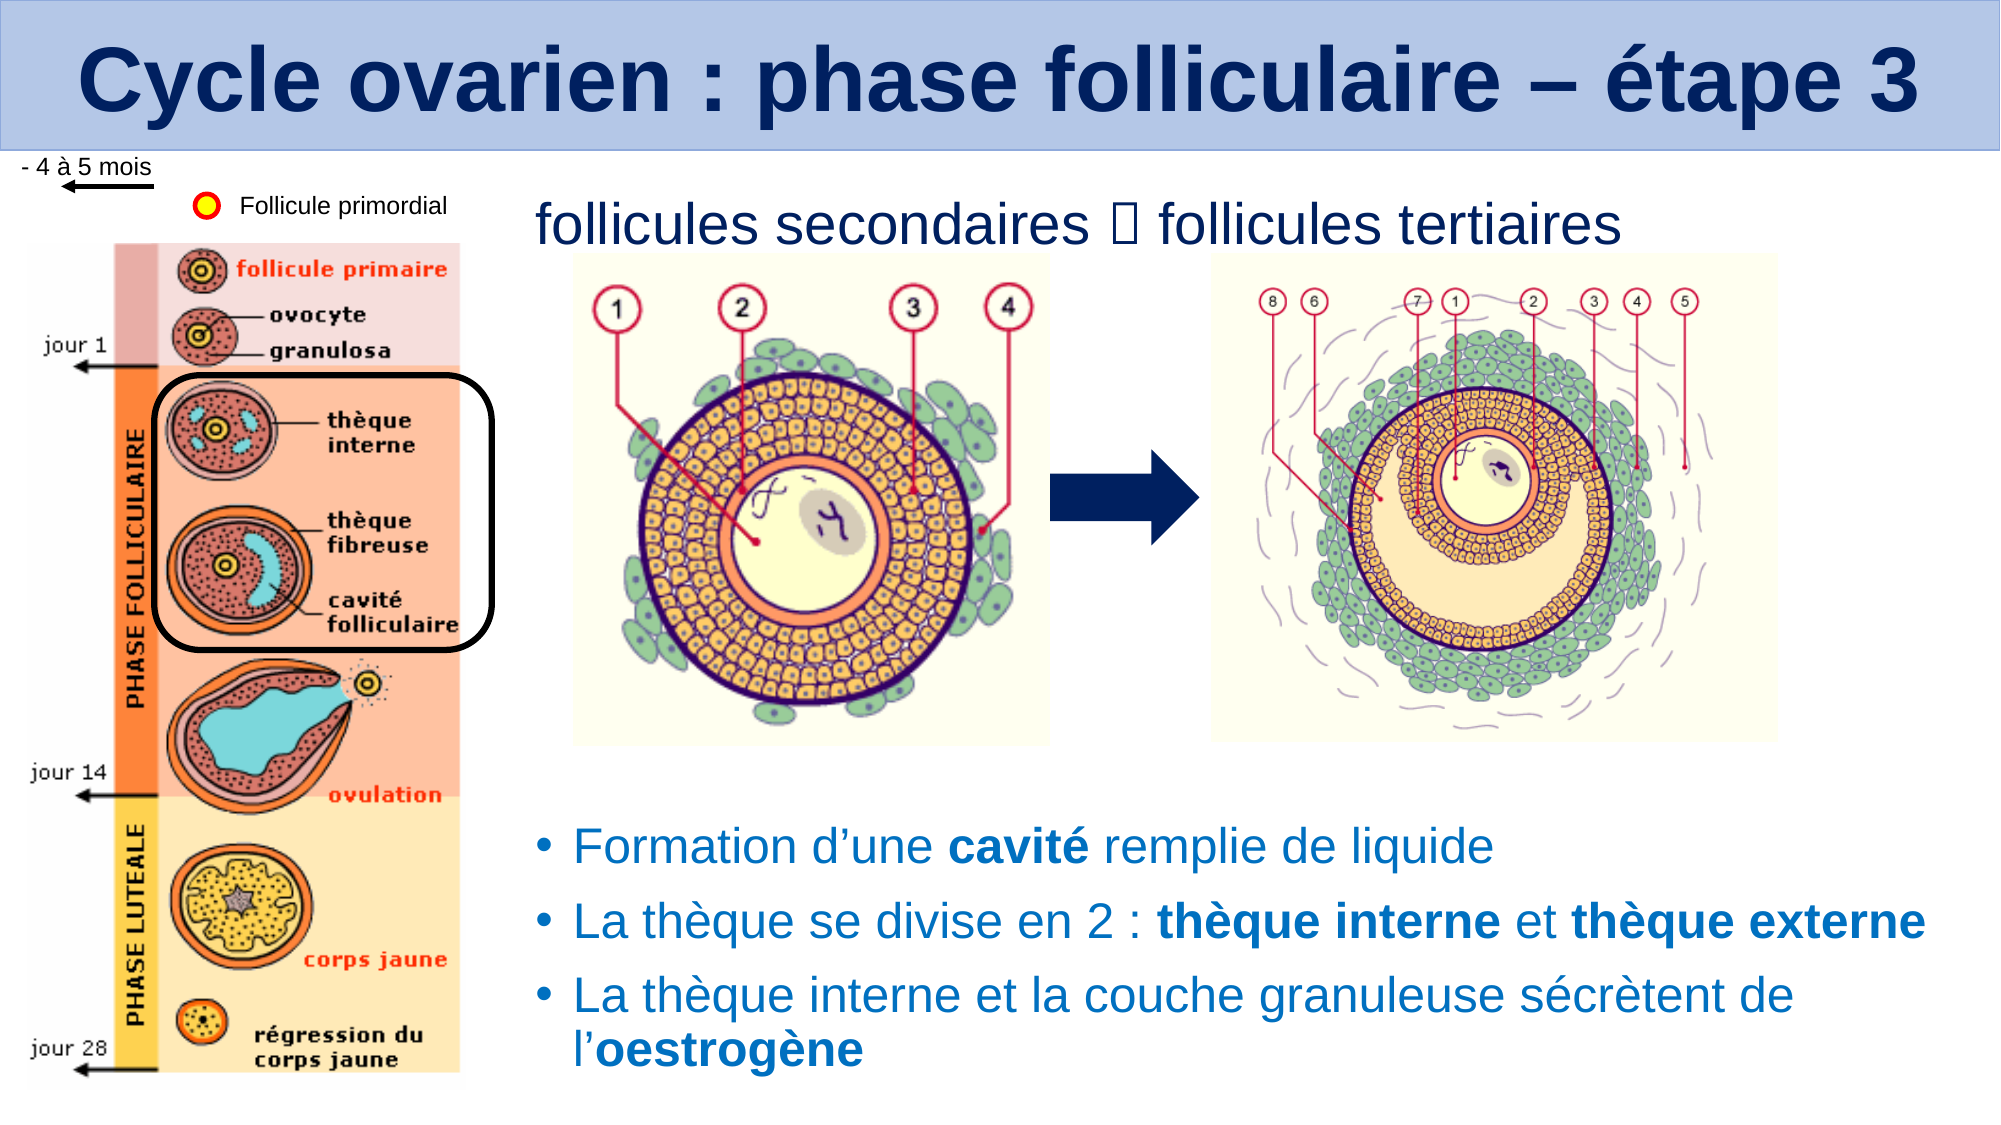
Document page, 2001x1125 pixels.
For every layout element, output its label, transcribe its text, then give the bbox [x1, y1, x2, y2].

text_box Cycle ovarien : phase folliculaire – étape 3 [0, 0, 2000, 151]
text_box Follicule primordial [224, 185, 466, 243]
picture [1211, 253, 1778, 742]
picture [27, 243, 466, 1090]
text_box - 4 à 5 mois [6, 146, 247, 205]
list follicules secondaires  follicules tertiaires [520, 186, 1876, 366]
text_box Formation d’une cavité remplie de liquide La thèque se divise en 2 : thèque interne et thèque externe La thèque interne et la couche granuleuse sécrètent de l’oestrogène [520, 812, 1973, 1090]
picture [573, 253, 1050, 746]
text_box [193, 205, 220, 219]
text_box [1050, 449, 1200, 546]
text_box [466, 378, 493, 647]
